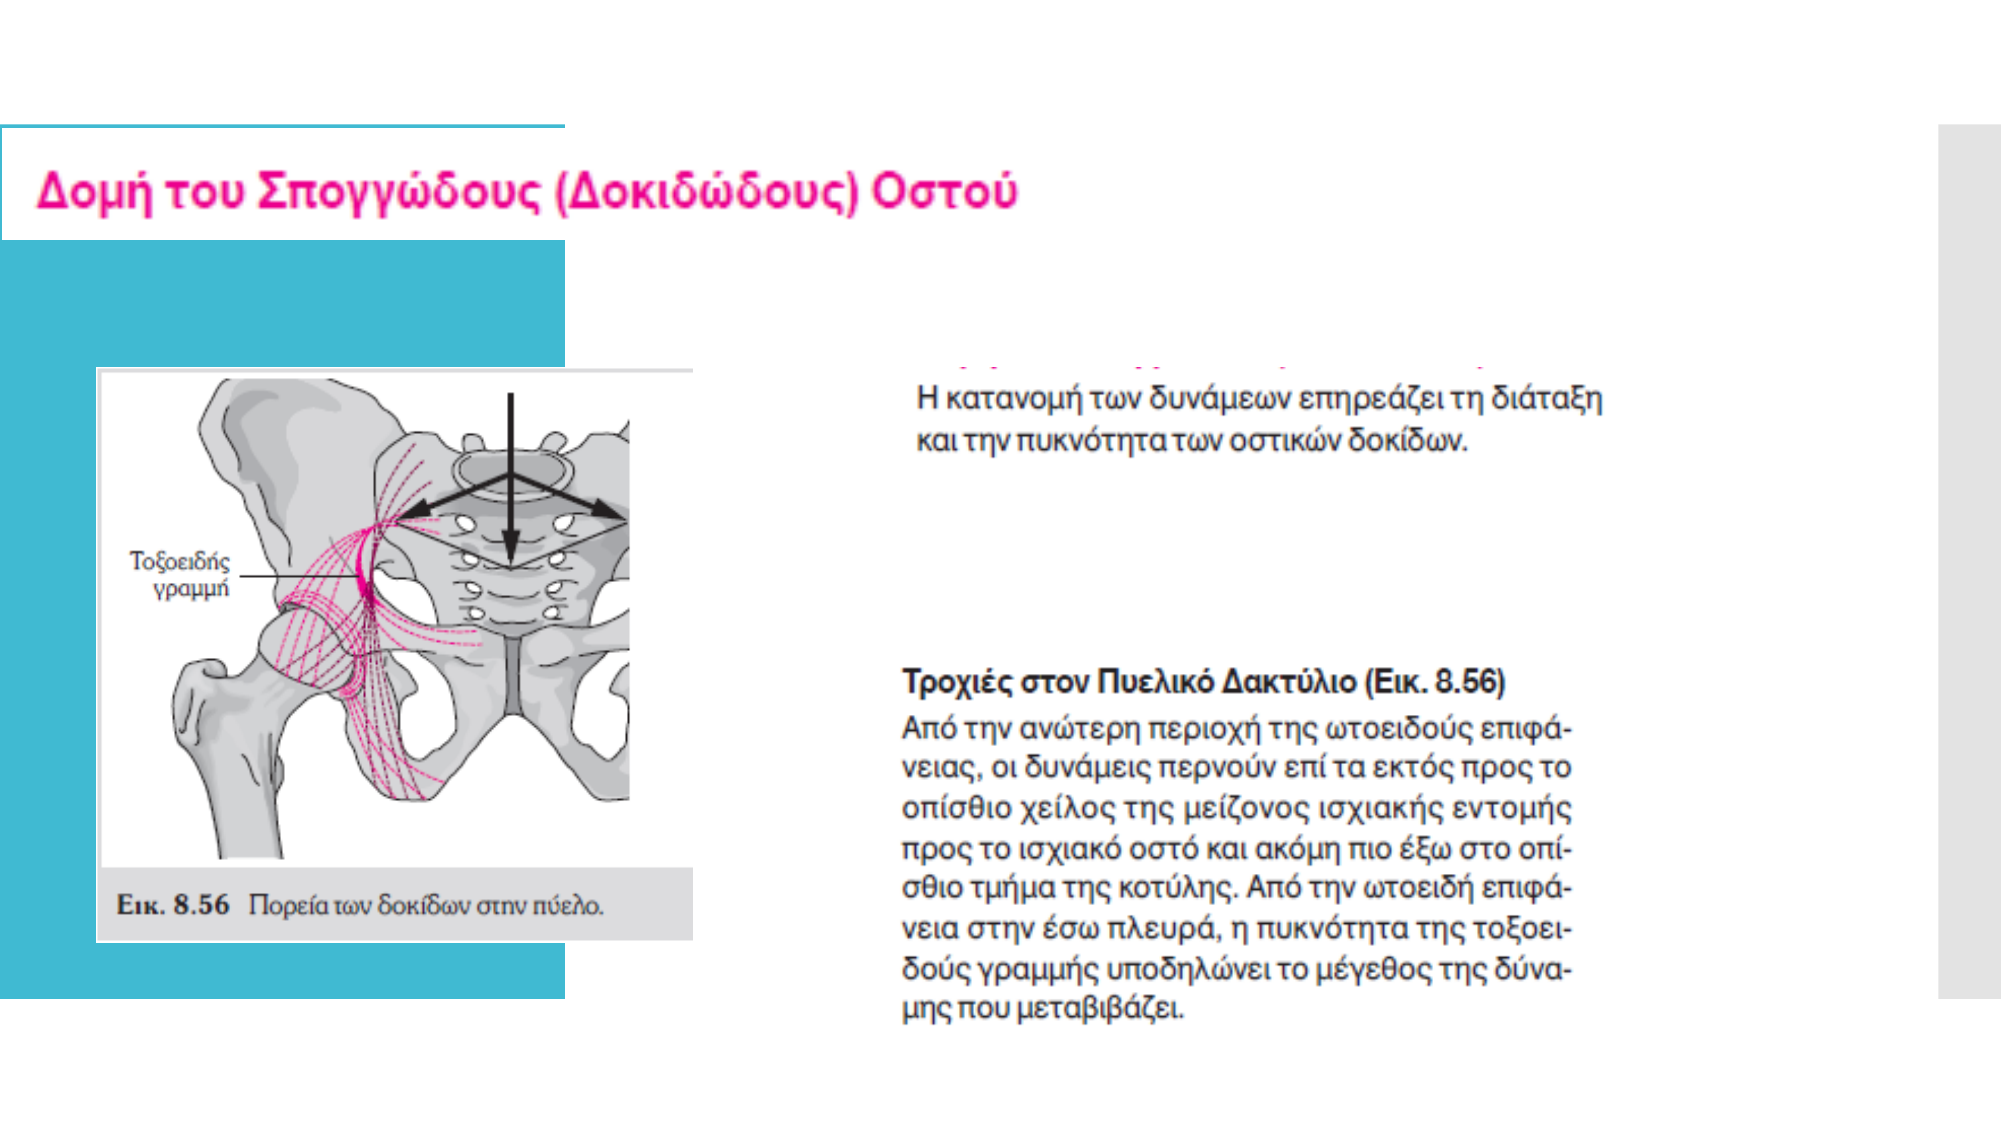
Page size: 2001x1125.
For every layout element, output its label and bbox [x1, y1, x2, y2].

picture [874, 367, 1628, 470]
picture [849, 654, 1593, 1033]
list [96, 367, 693, 944]
picture [2, 128, 1048, 240]
